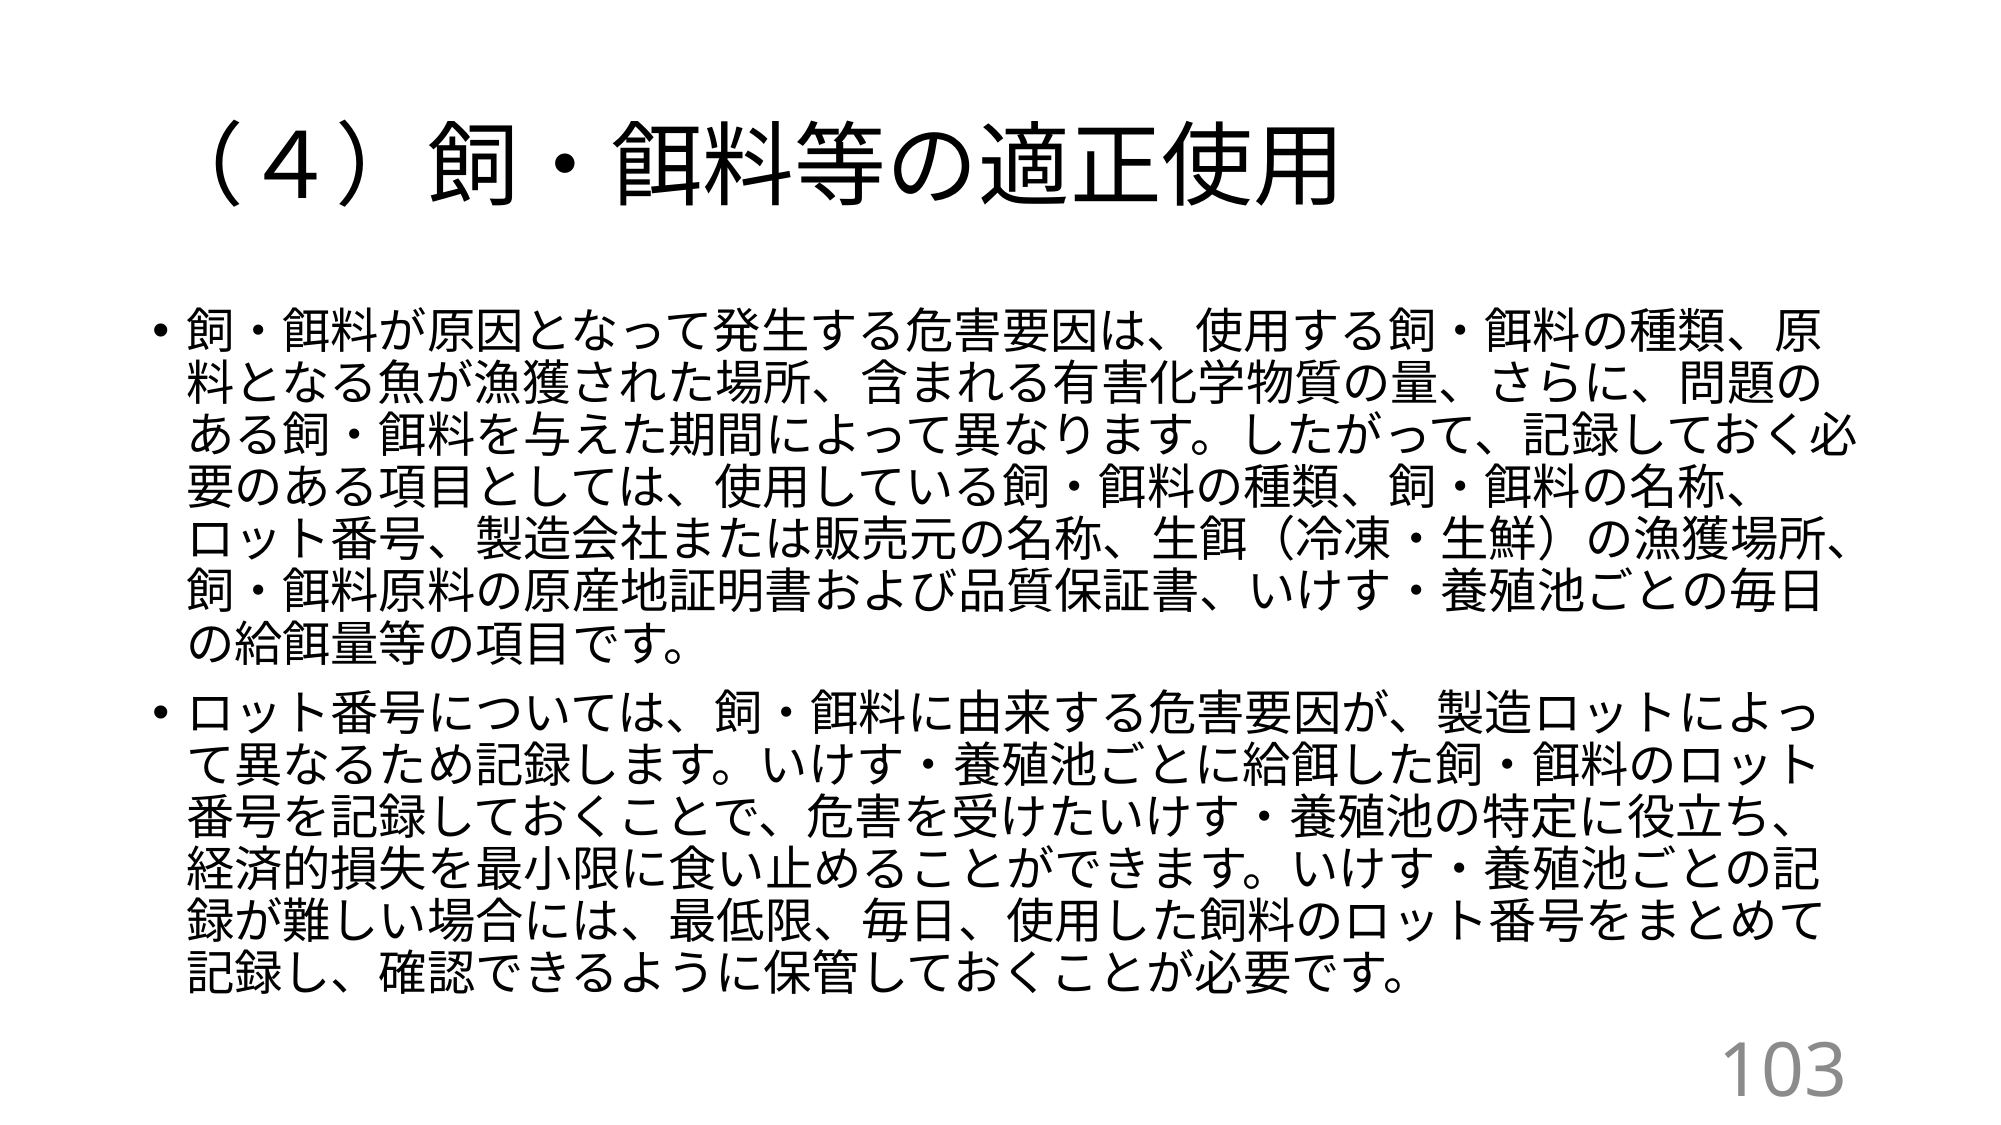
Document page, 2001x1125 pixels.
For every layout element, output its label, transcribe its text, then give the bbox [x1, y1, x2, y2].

title （４）飼・餌料等の適正使用 [137, 59, 1863, 278]
list 飼・餌料が原因となって発生する危害要因は、使用する飼・餌料の種類、原料となる魚が漁獲された場所、含まれる有害化学物質の量、さらに、問題のある飼・餌料を与えた期間によって異なります。したがって、記録しておく必要のある項目としては、使用している飼・餌料の種類、飼・餌料の名称、ロット番号、製造会社または販売元の名称、生餌（冷凍・生鮮）の漁獲場所、飼・餌料原料の原産地証明書および品質保証書、いけす・養殖池ごとの毎日の給餌量等の項目です。 ロット番号については、飼・餌料に由来する危害要因が、製造ロットによって異なるため記録します。いけす・養殖池ごとに給餌した飼・餌料のロット番号を記録しておくことで、危害を受けたいけす・養殖池の特定に役立ち、 経済的損失を最小限に食い止めることができます。いけす・養殖池ごとの記録が難しい場合には、最低限、毎日、使用した飼料のロット番号をまとめて記録し、確認できるように保管しておくことが必要です。 [137, 299, 1879, 1014]
slide_number 103 [1412, 1042, 1863, 1103]
